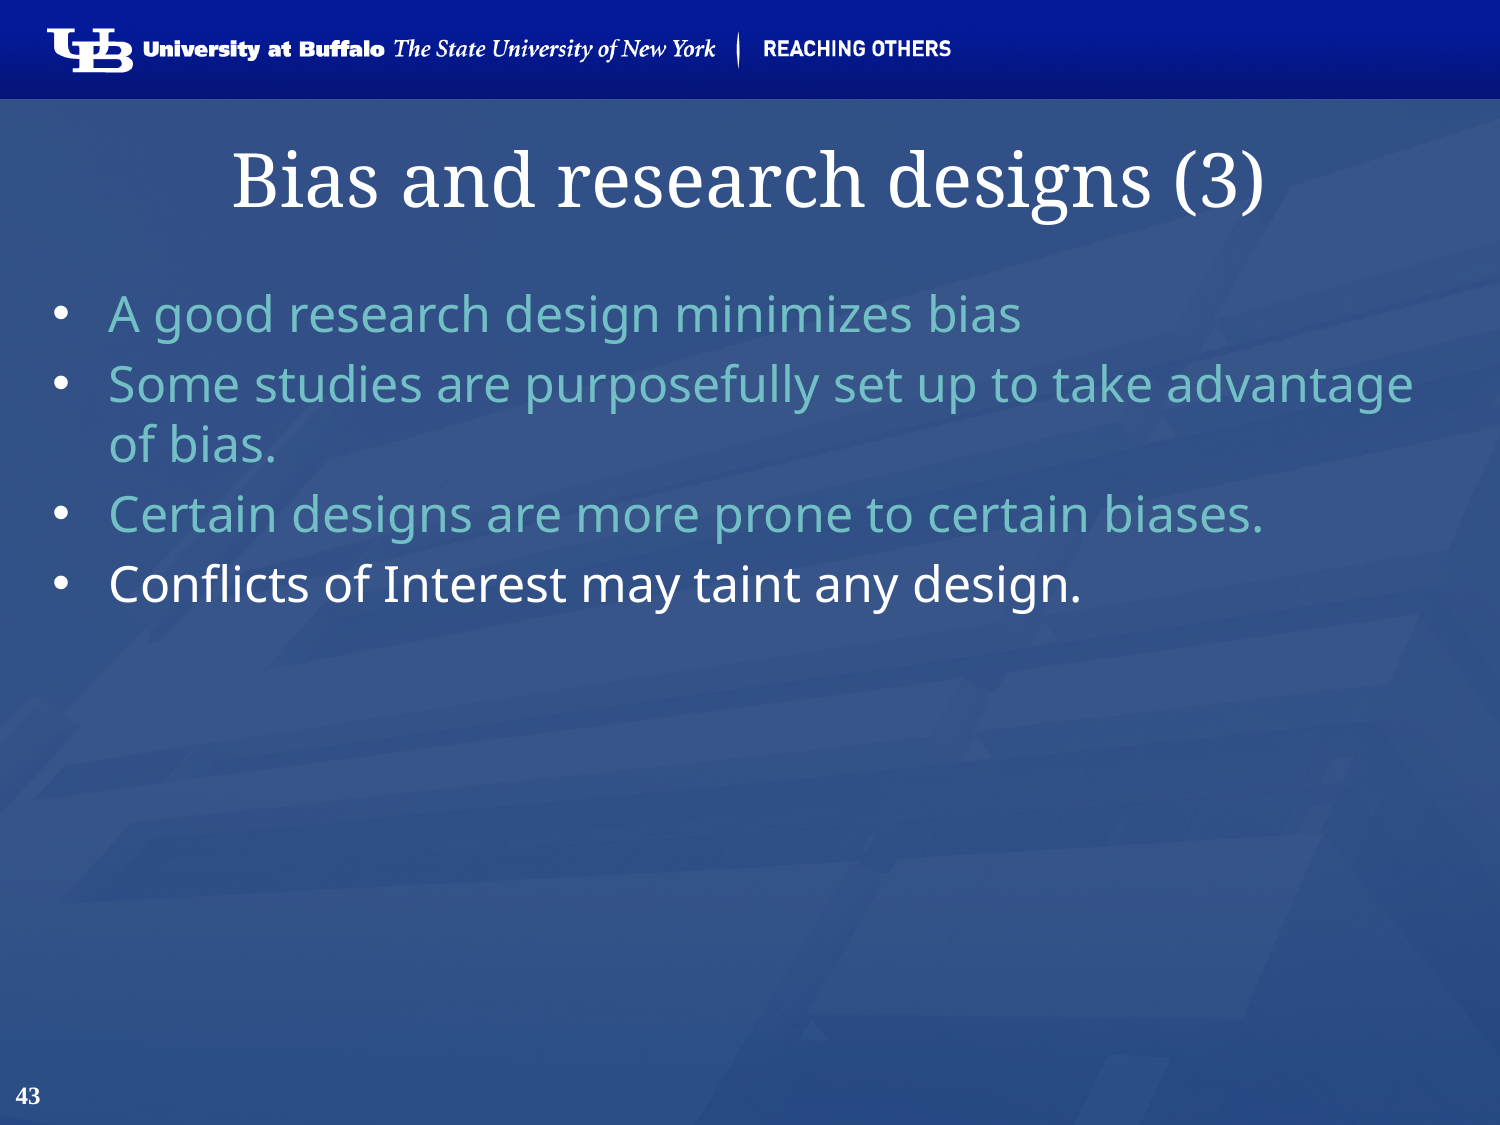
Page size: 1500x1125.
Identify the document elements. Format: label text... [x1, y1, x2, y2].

picture [0, 0, 1500, 99]
list A good research design minimizes bias Some studies are purposefully set up to take advantage of bias. Certain designs are more prone to certain biases. Conflicts of Interest may taint any design. [37, 275, 1463, 1088]
slide_number 43 [0, 1064, 75, 1125]
title Bias and research designs (3) [37, 125, 1463, 250]
